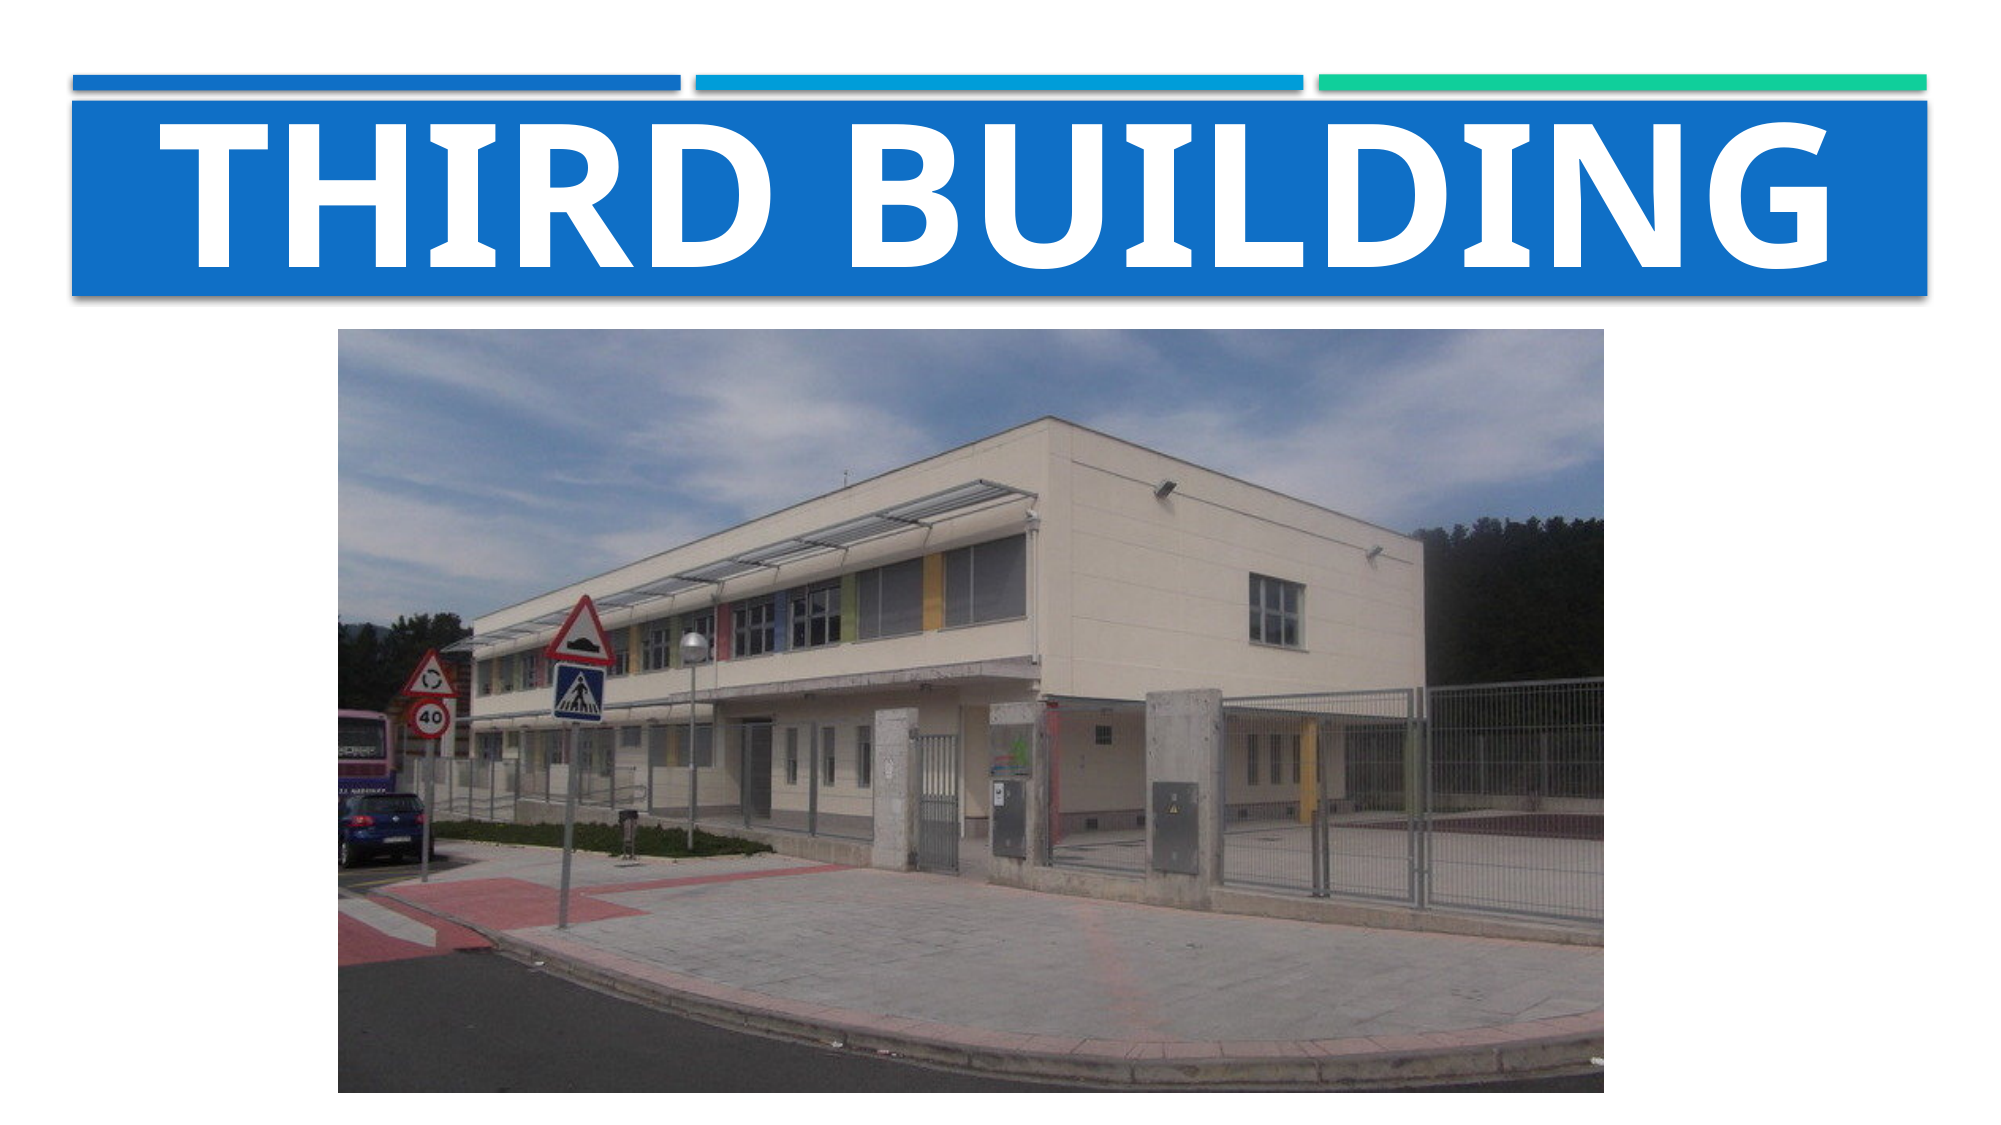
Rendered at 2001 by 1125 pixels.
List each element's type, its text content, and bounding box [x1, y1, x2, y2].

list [338, 329, 1605, 1094]
title Third building [95, 148, 1905, 315]
